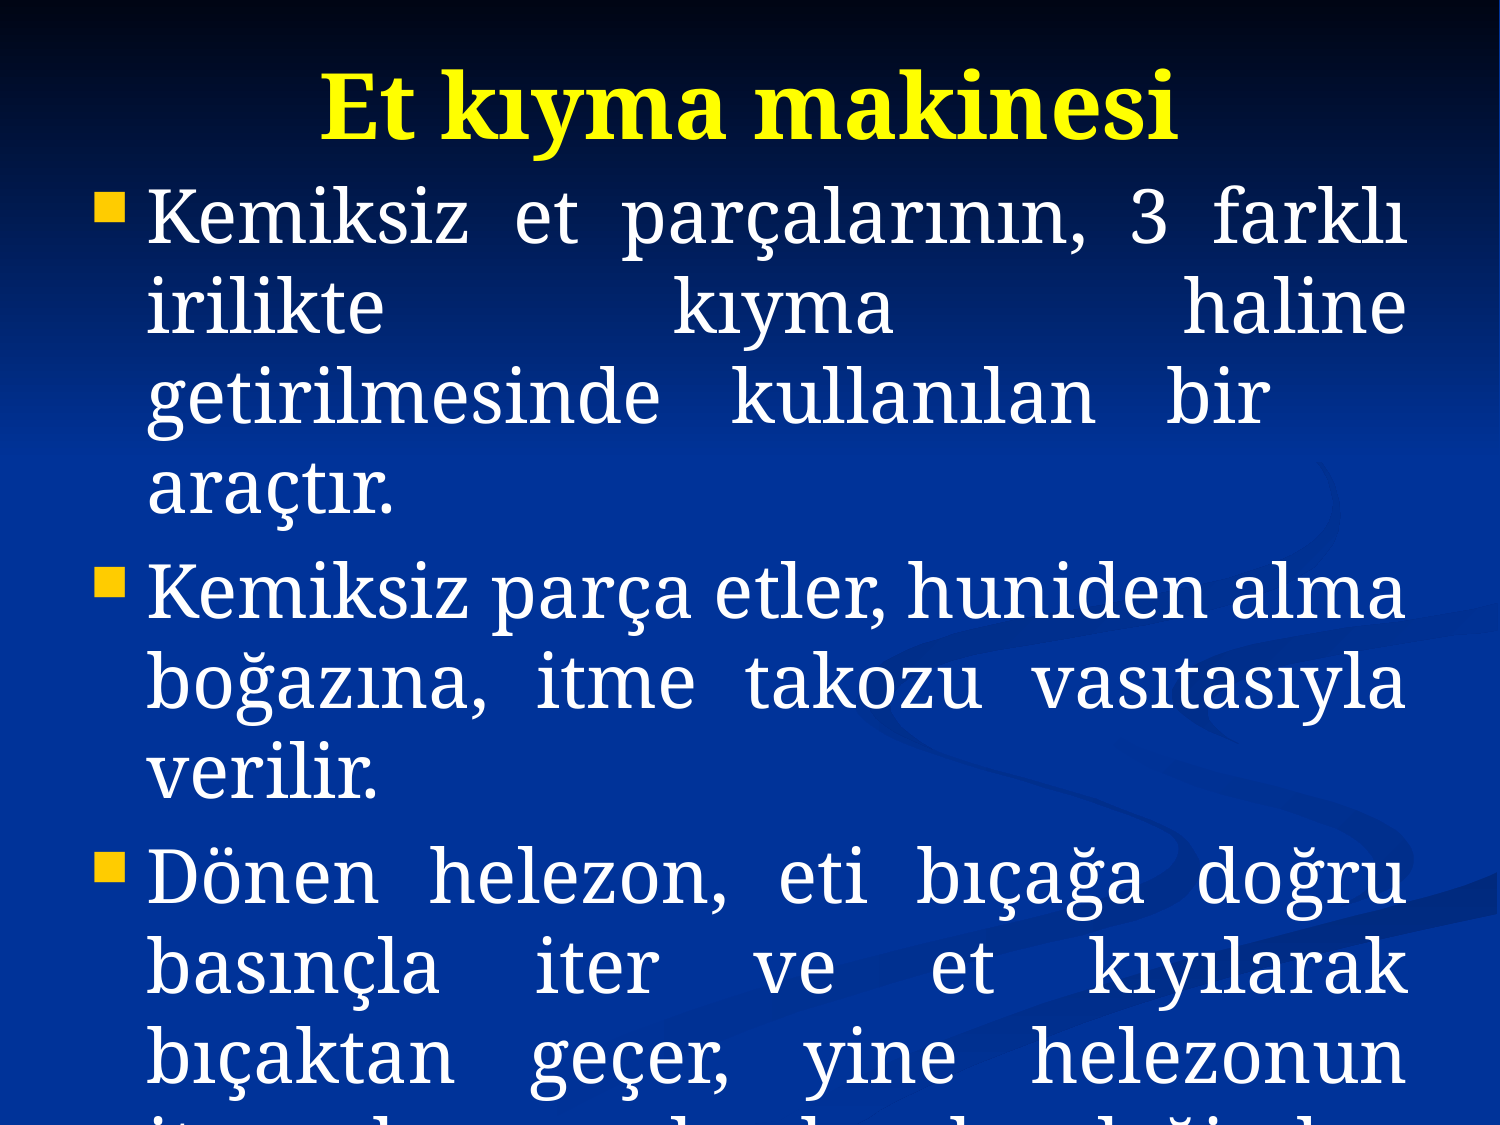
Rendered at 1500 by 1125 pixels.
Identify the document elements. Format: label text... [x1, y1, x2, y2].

list Kemiksiz et parçalarının, 3 farklı irilikte kıyma haline getirilmesinde kullanılan bir araçtır. Kemiksiz parça etler, huniden alma boğazına, itme takozu vasıtasıyla verilir. Dönen helezon, eti bıçağa doğru basınçla iter ve et kıyılarak bıçaktan geçer, yine helezonun itme basıncıyla bıçak eleğinden geçerek kıyma haline gelir. [74, 160, 1426, 1006]
title Et kıyma makinesi [74, 44, 1426, 160]
